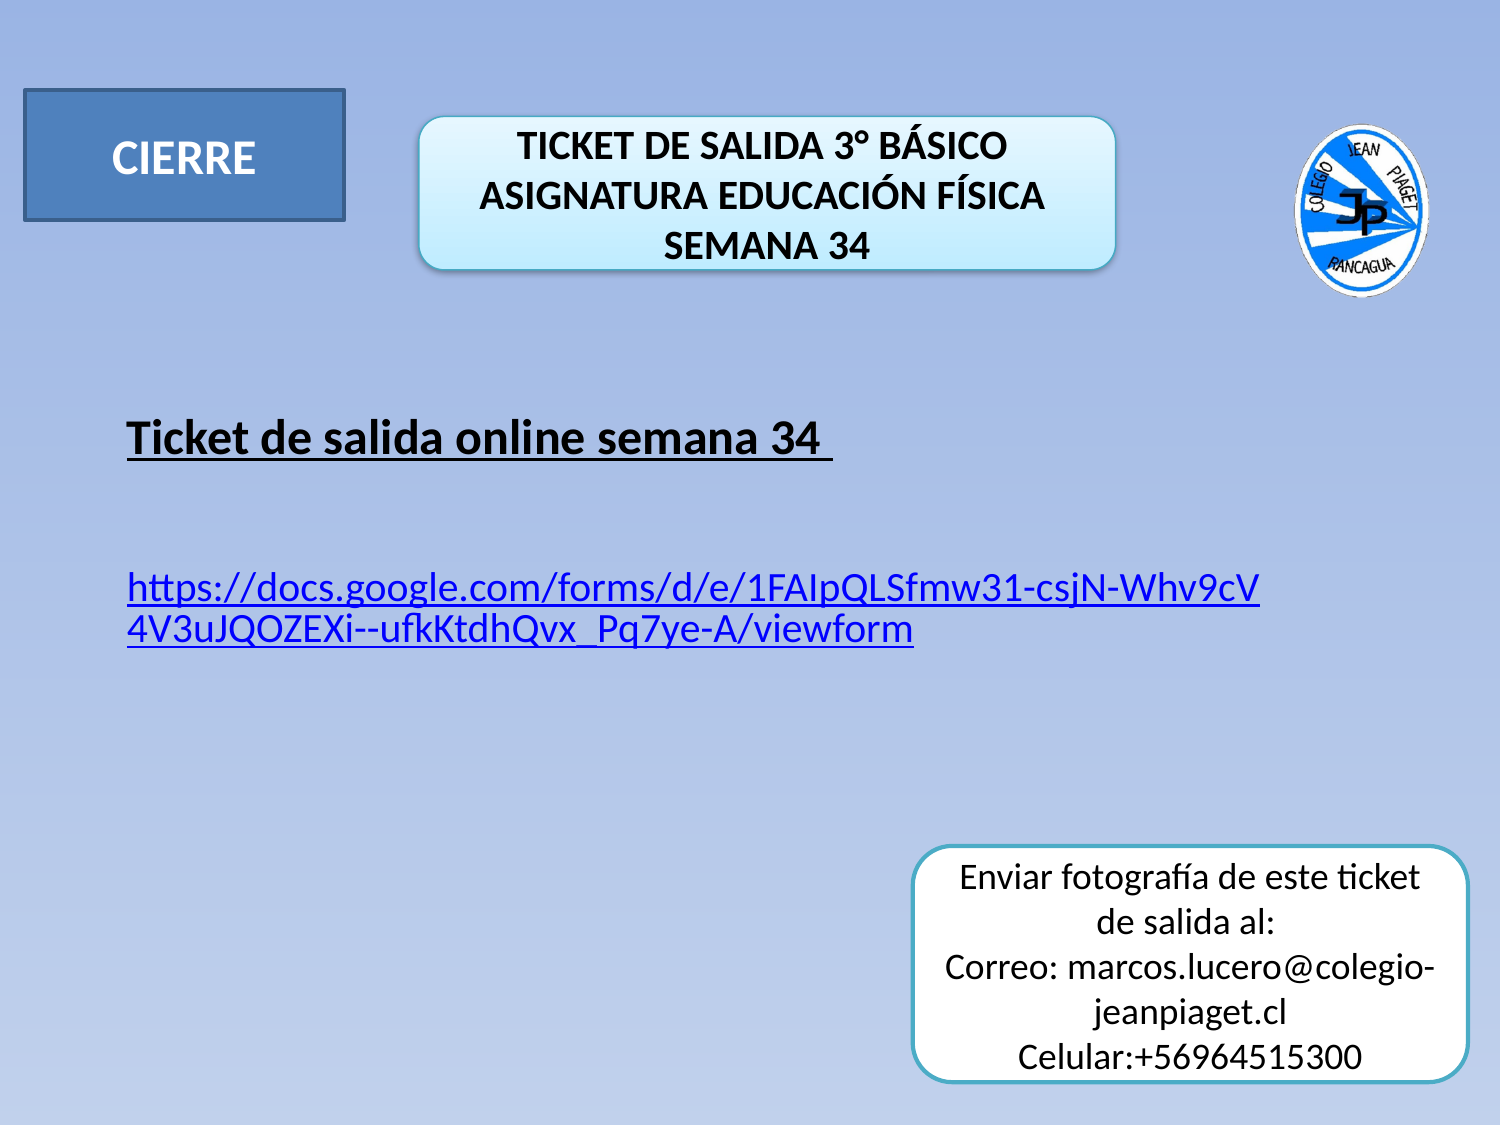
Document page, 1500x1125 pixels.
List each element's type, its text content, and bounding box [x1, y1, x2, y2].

text_box Enviar fotografía de este ticket de salida al: Correo: marcos.lucero@colegio-jeanpiaget.cl Celular:+56964515300 [910, 843, 1471, 1085]
text_box Ticket de salida online semana 34 https://docs.google.com/forms/d/e/1FAIpQLSfmw31-csjN-Whv9cV4V3uJQOZEXi--ufkKtdhQvx_Pq7ye-A/viewform [112, 397, 1294, 712]
picture [1261, 121, 1469, 300]
text_box TICKET DE SALIDA 3° BÁSICO ASIGNATURA EDUCACIÓN FÍSICA SEMANA 34 [417, 115, 1117, 271]
text_box CIERRE [23, 88, 346, 222]
